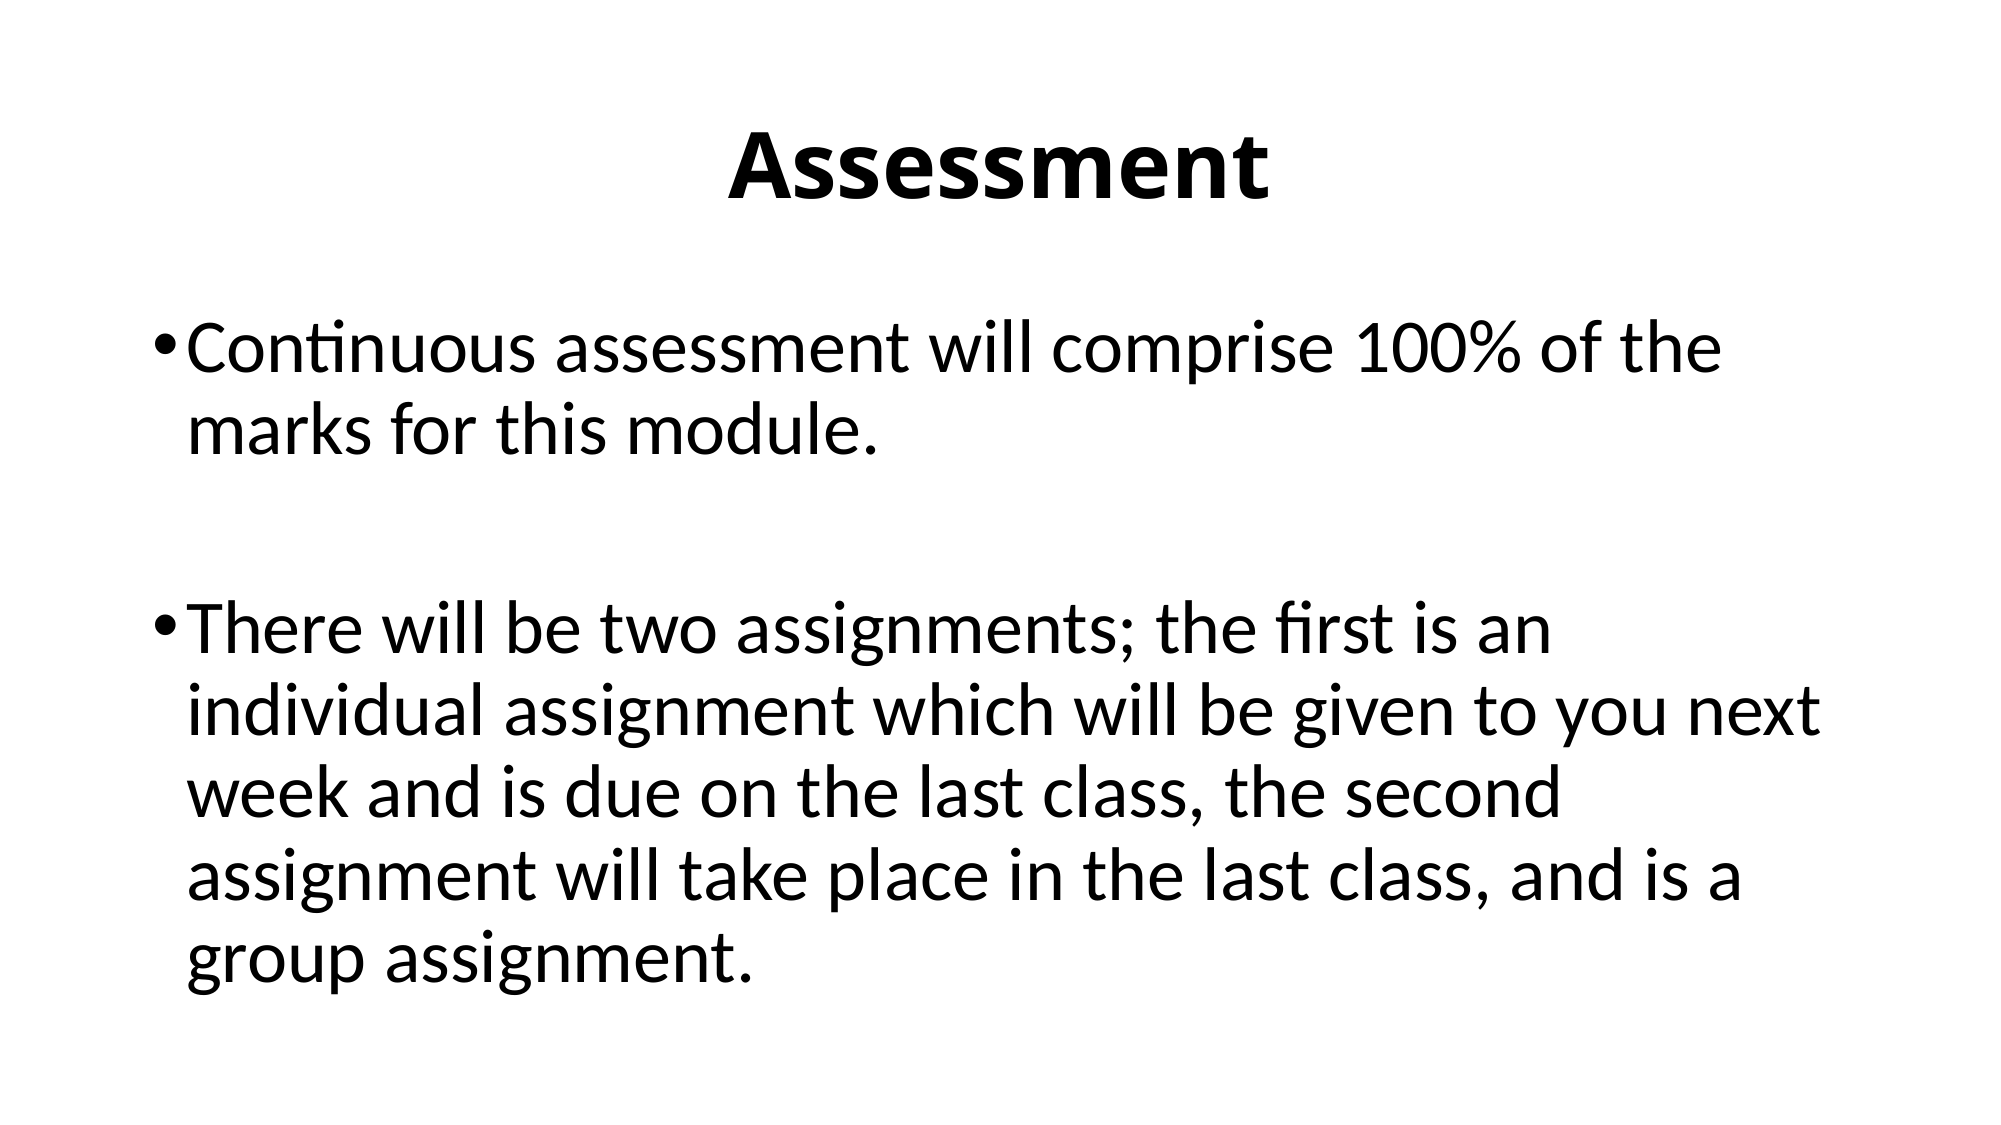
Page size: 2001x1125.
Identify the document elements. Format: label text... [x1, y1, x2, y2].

list Continuous assessment will comprise 100% of the marks for this module. There will be two assignments; the first is an individual assignment which will be given to you next week and is due on the last class, the second assignment will take place in the last class, and is a group assignment. [137, 299, 1863, 1014]
title Assessment [137, 59, 1863, 278]
